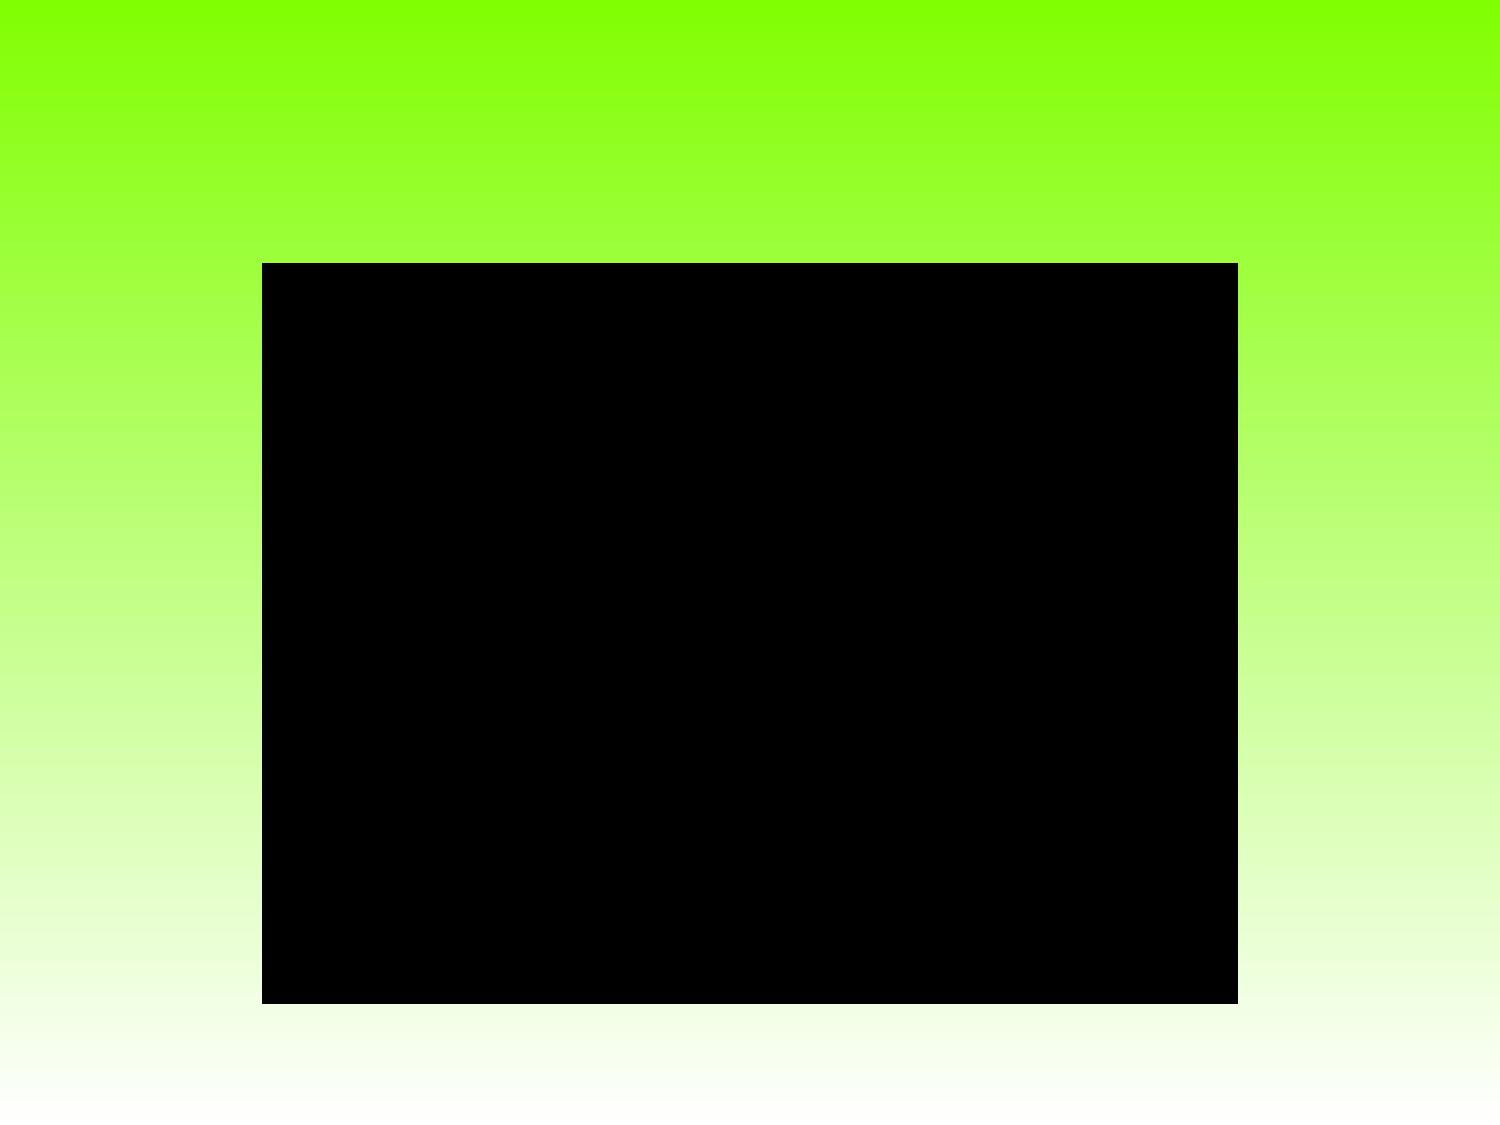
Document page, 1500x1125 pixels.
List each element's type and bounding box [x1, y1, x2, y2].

list [261, 262, 1239, 1006]
